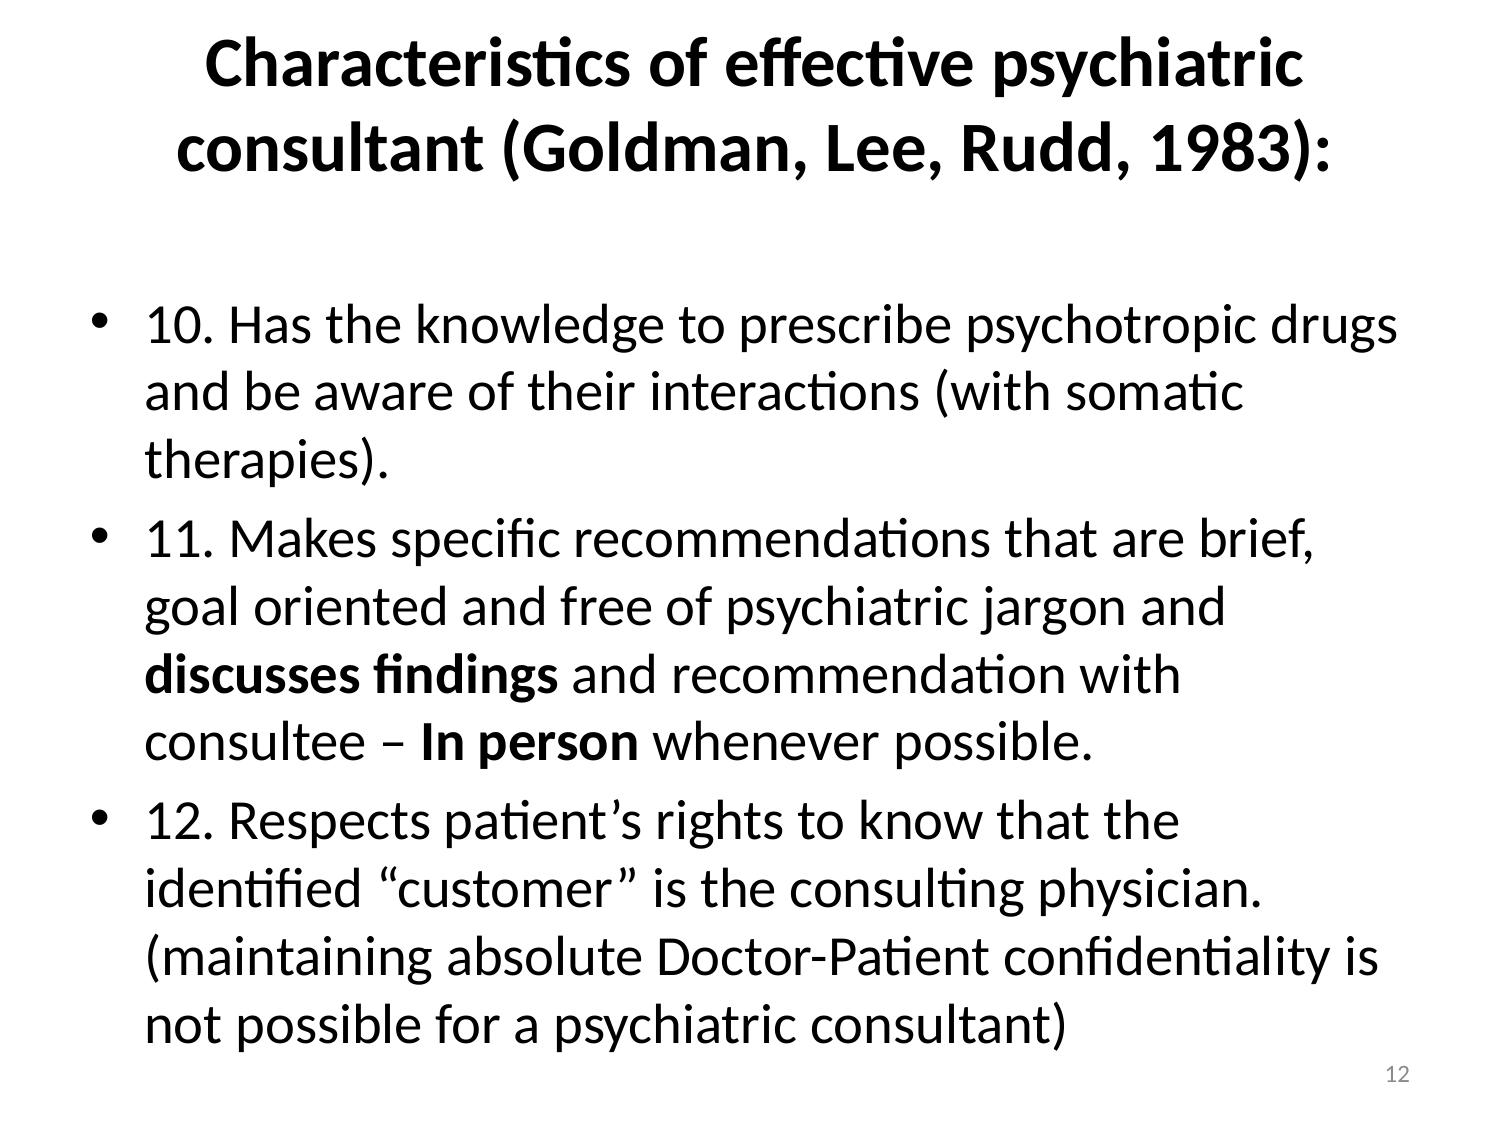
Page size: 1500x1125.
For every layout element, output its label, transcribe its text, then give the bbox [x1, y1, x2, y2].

list 10. Has the knowledge to prescribe psychotropic drugs and be aware of their interactions (with somatic therapies). 11. Makes specific recommendations that are brief, goal oriented and free of psychiatric jargon and discusses findings and recommendation with consultee – In person whenever possible. 12. Respects patient’s rights to know that the identified “customer” is the consulting physician. (maintaining absolute Doctor-Patient confidentiality is not possible for a psychiatric consultant) [75, 278, 1425, 1063]
slide_number 12 [1074, 1042, 1425, 1103]
title Characteristics of effective psychiatric consultant (Goldman, Lee, Rudd, 1983): [64, 0, 1446, 208]
